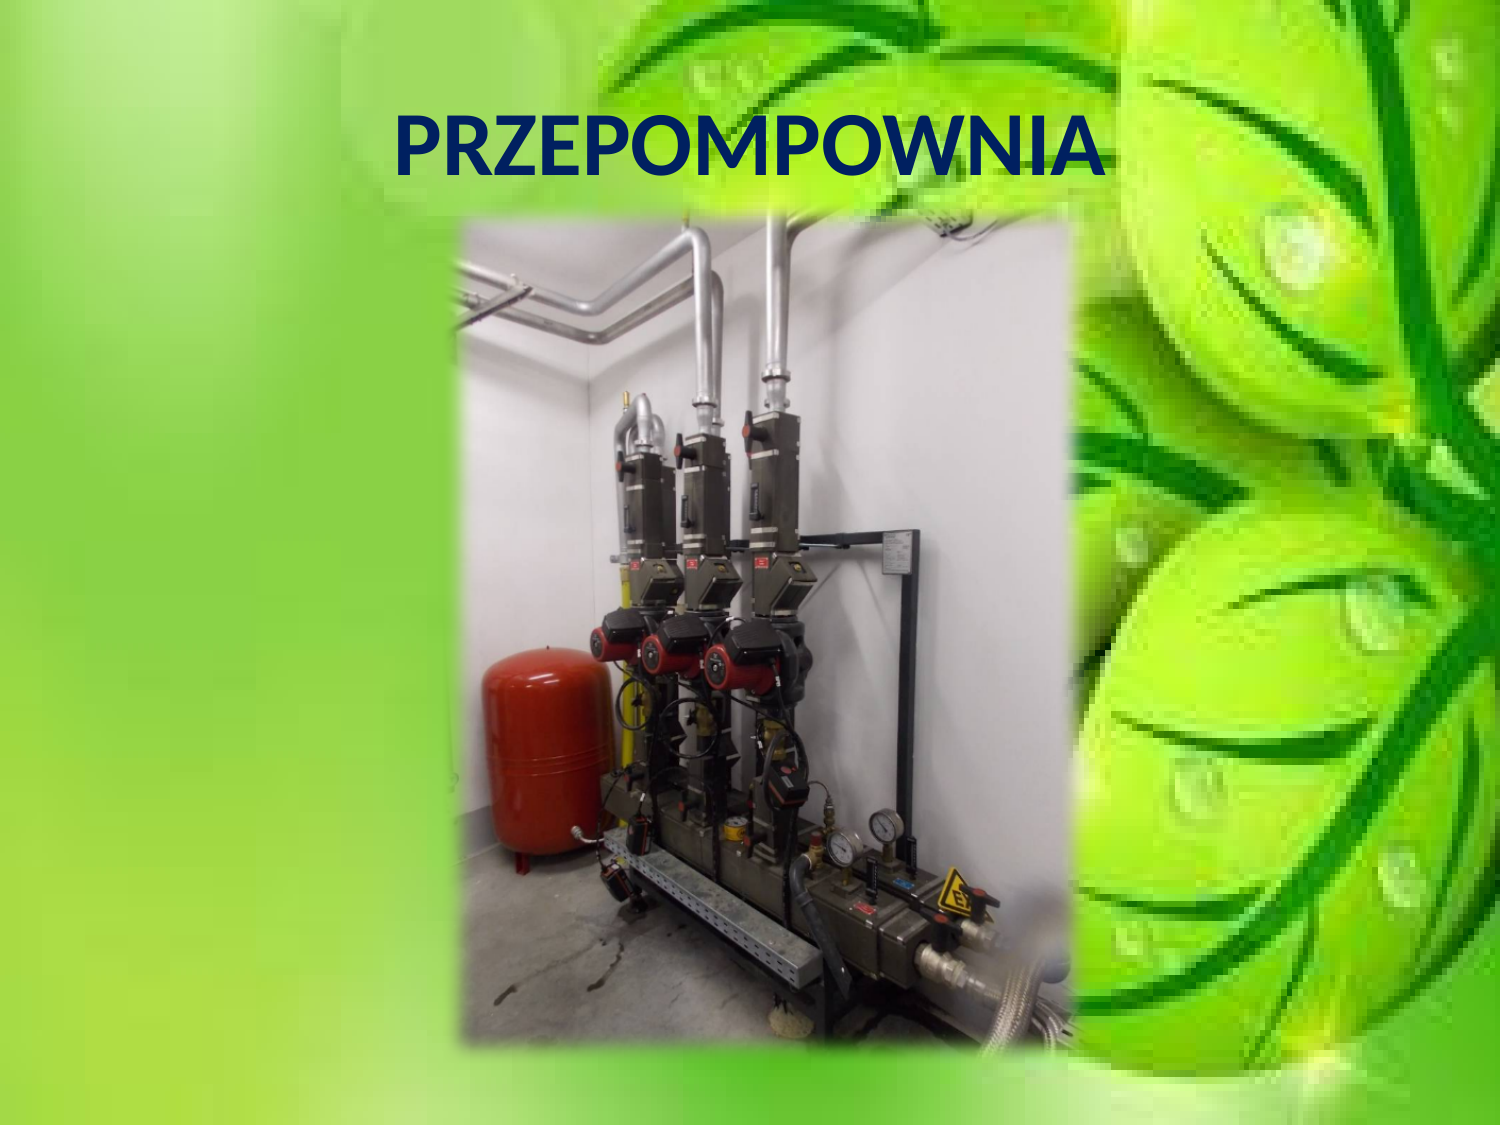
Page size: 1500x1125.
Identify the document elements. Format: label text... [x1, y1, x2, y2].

picture [0, 0, 1500, 1125]
title PRZEPOMPOWNIA [74, 44, 1426, 233]
